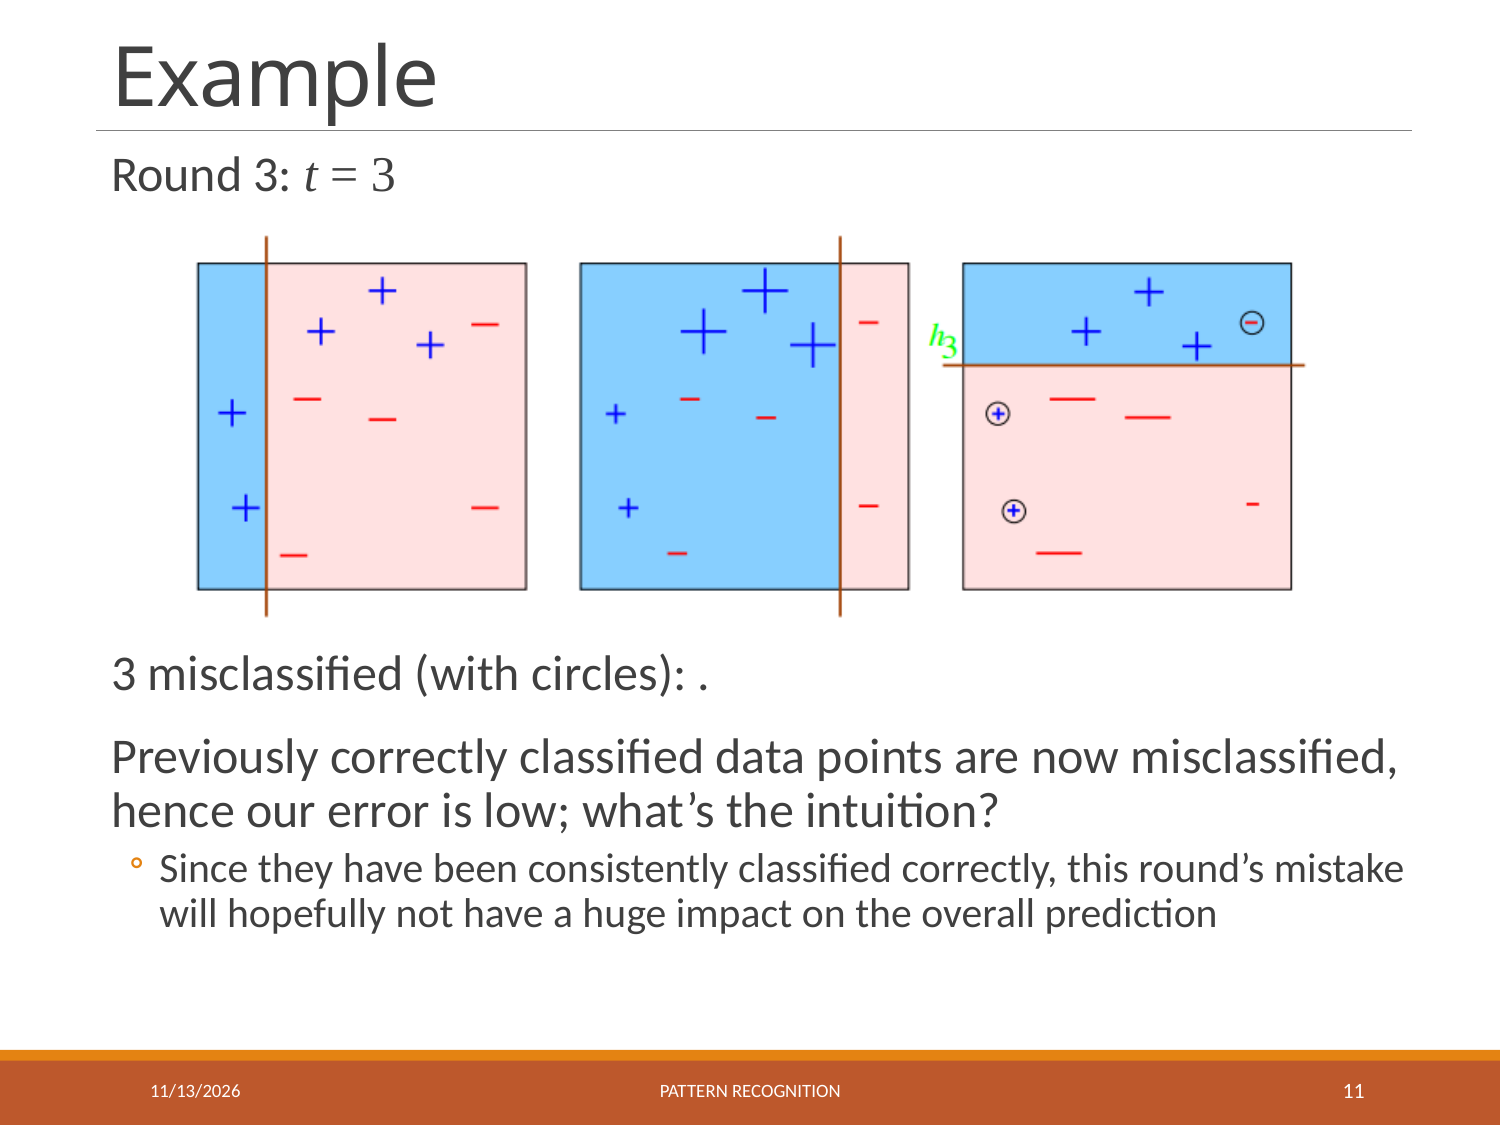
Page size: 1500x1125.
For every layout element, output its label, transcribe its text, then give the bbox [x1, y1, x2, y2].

slide_number 11 [1218, 1059, 1380, 1120]
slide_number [135, 1059, 440, 1120]
footer Pattern recognition [453, 1059, 1047, 1120]
picture [186, 222, 1322, 627]
title Example [96, 19, 1413, 131]
